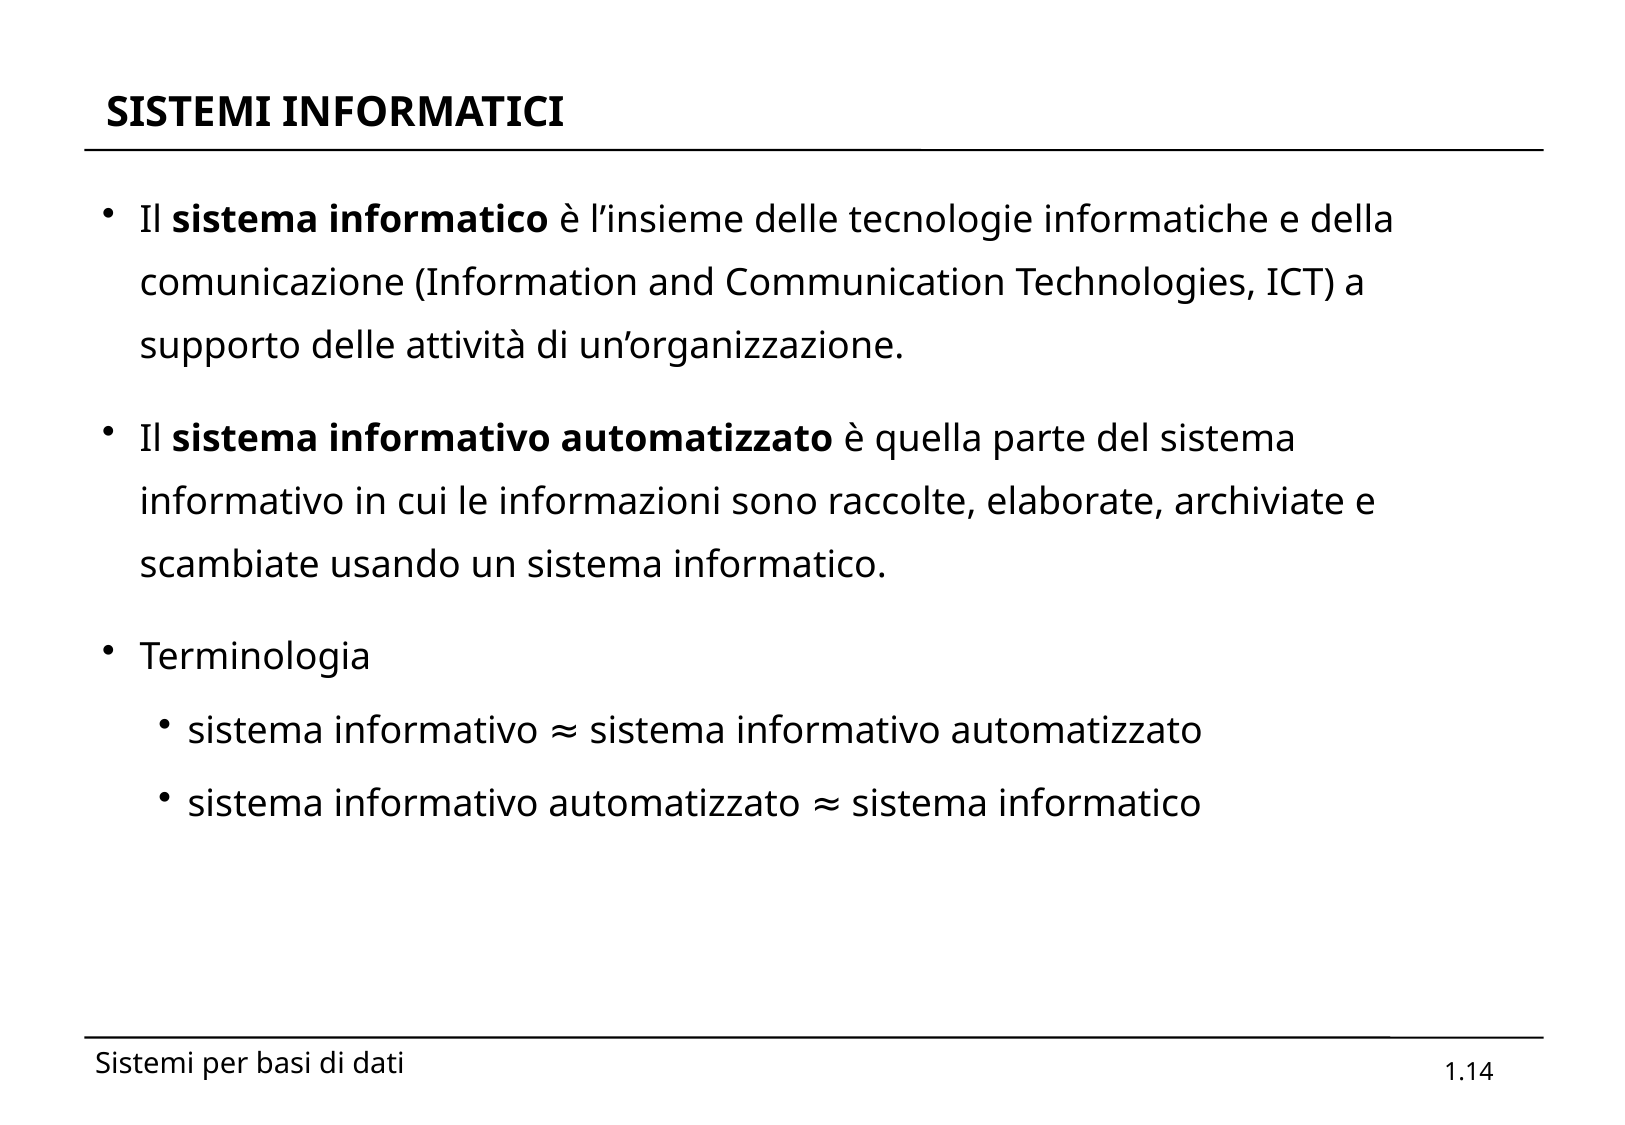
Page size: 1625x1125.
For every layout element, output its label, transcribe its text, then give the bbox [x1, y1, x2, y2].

title SISTEMI INFORMATICI [96, 87, 710, 140]
list Il sistema informatico è l’insieme delle tecnologie informatiche e della comunicazione (Information and Communication Technologies, ICT) a supporto delle attività di un’organizzazione. Il sistema informativo automatizzato è quella parte del sistema informativo in cui le informazioni sono raccolte, elaborate, archiviate e scambiate usando un sistema informatico. Terminologia sistema informativo ≈ sistema informativo automatizzato sistema informativo automatizzato ≈ sistema informatico [91, 172, 1468, 848]
